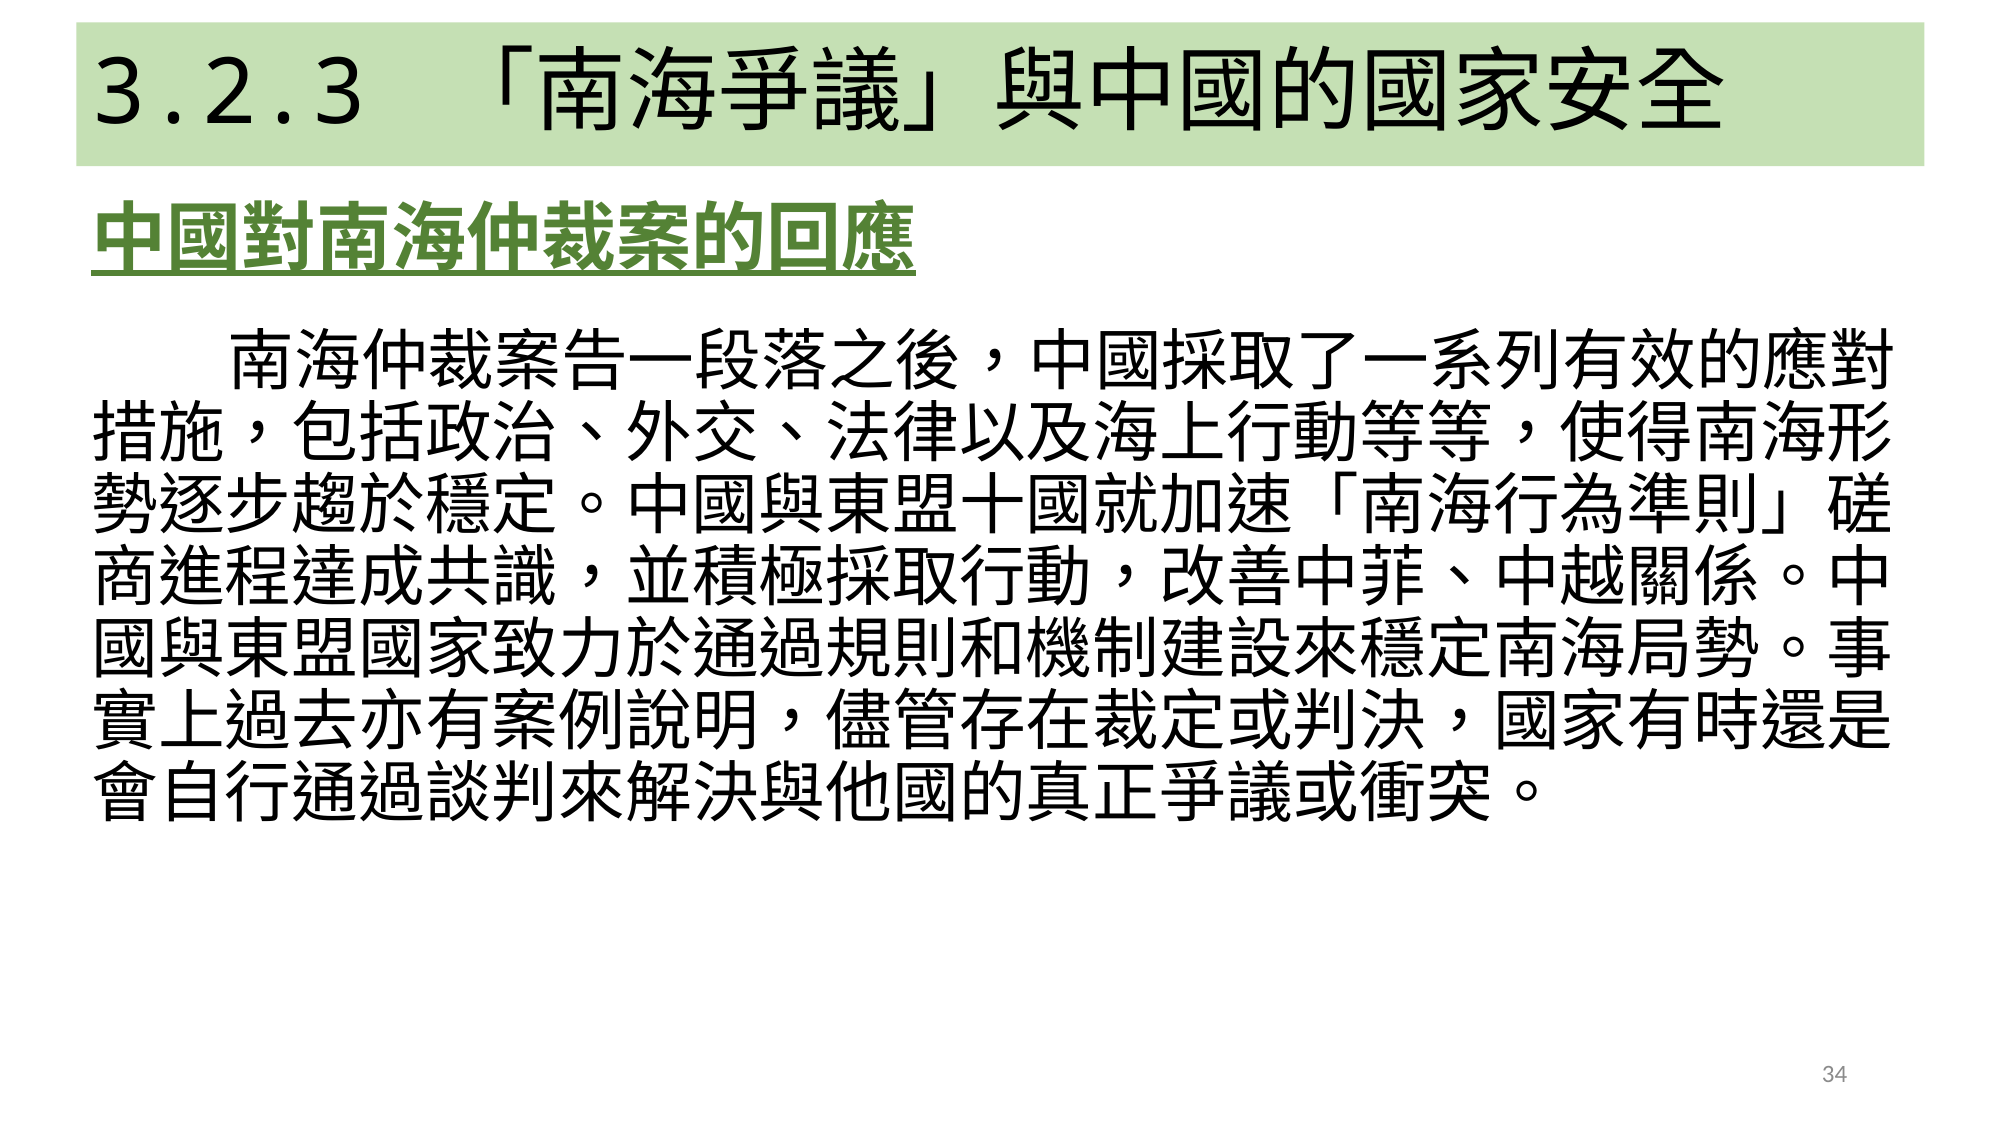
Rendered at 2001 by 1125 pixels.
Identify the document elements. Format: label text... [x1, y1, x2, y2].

title 3.2.3 「南海爭議」與中國的國家安全 [76, 22, 1925, 167]
list 中國對南海仲裁案的回應 南海仲裁案告一段落之後，中國採取了一系列有效的應對措施，包括政治、外交、法律以及海上行動等等，使得南海形勢逐步趨於穩定。中國與東盟十國就加速「南海行為準則」磋商進程達成共識，並積極採取行動，改善中菲、中越關係。中國與東盟國家致力於通過規則和機制建設來穩定南海局勢。事實上過去亦有案例說明，儘管存在裁定或判決，國家有時還是會自行通過談判來解決與他國的真正爭議或衝突。 [76, 192, 1925, 1103]
slide_number 34 [1412, 1042, 1863, 1103]
